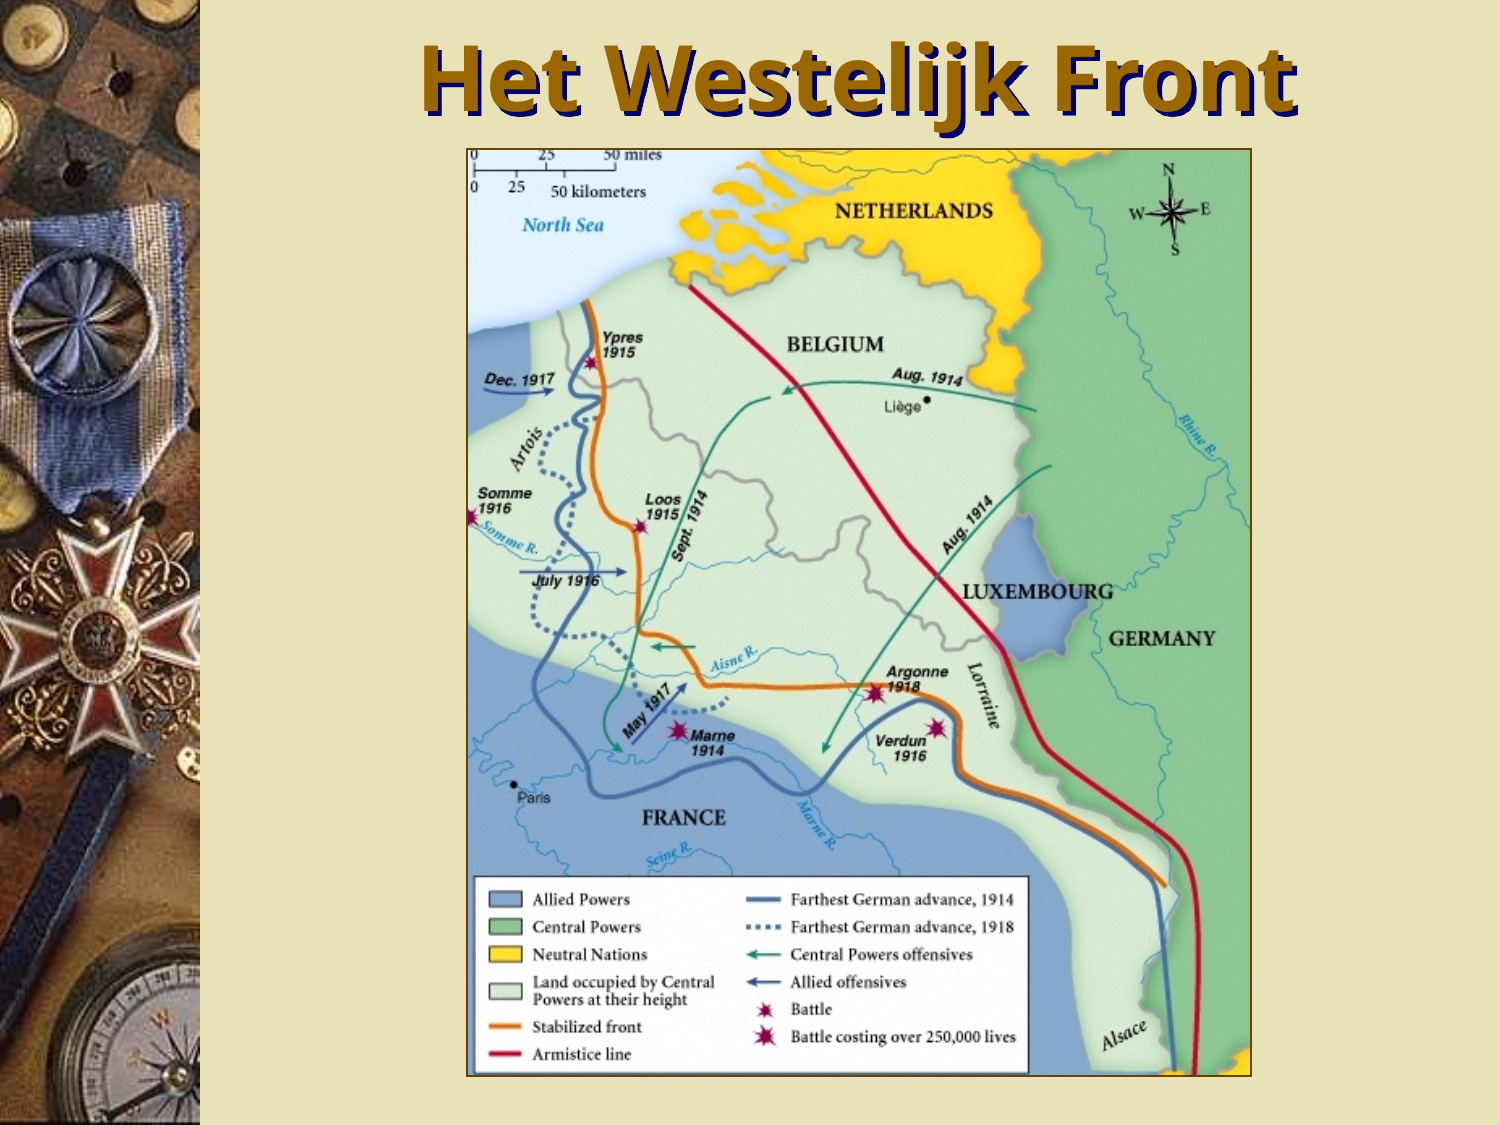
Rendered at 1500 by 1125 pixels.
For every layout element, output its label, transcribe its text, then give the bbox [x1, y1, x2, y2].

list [467, 149, 1251, 1076]
text_box Het Westelijk Front [237, 12, 1475, 138]
picture [0, 0, 200, 1125]
